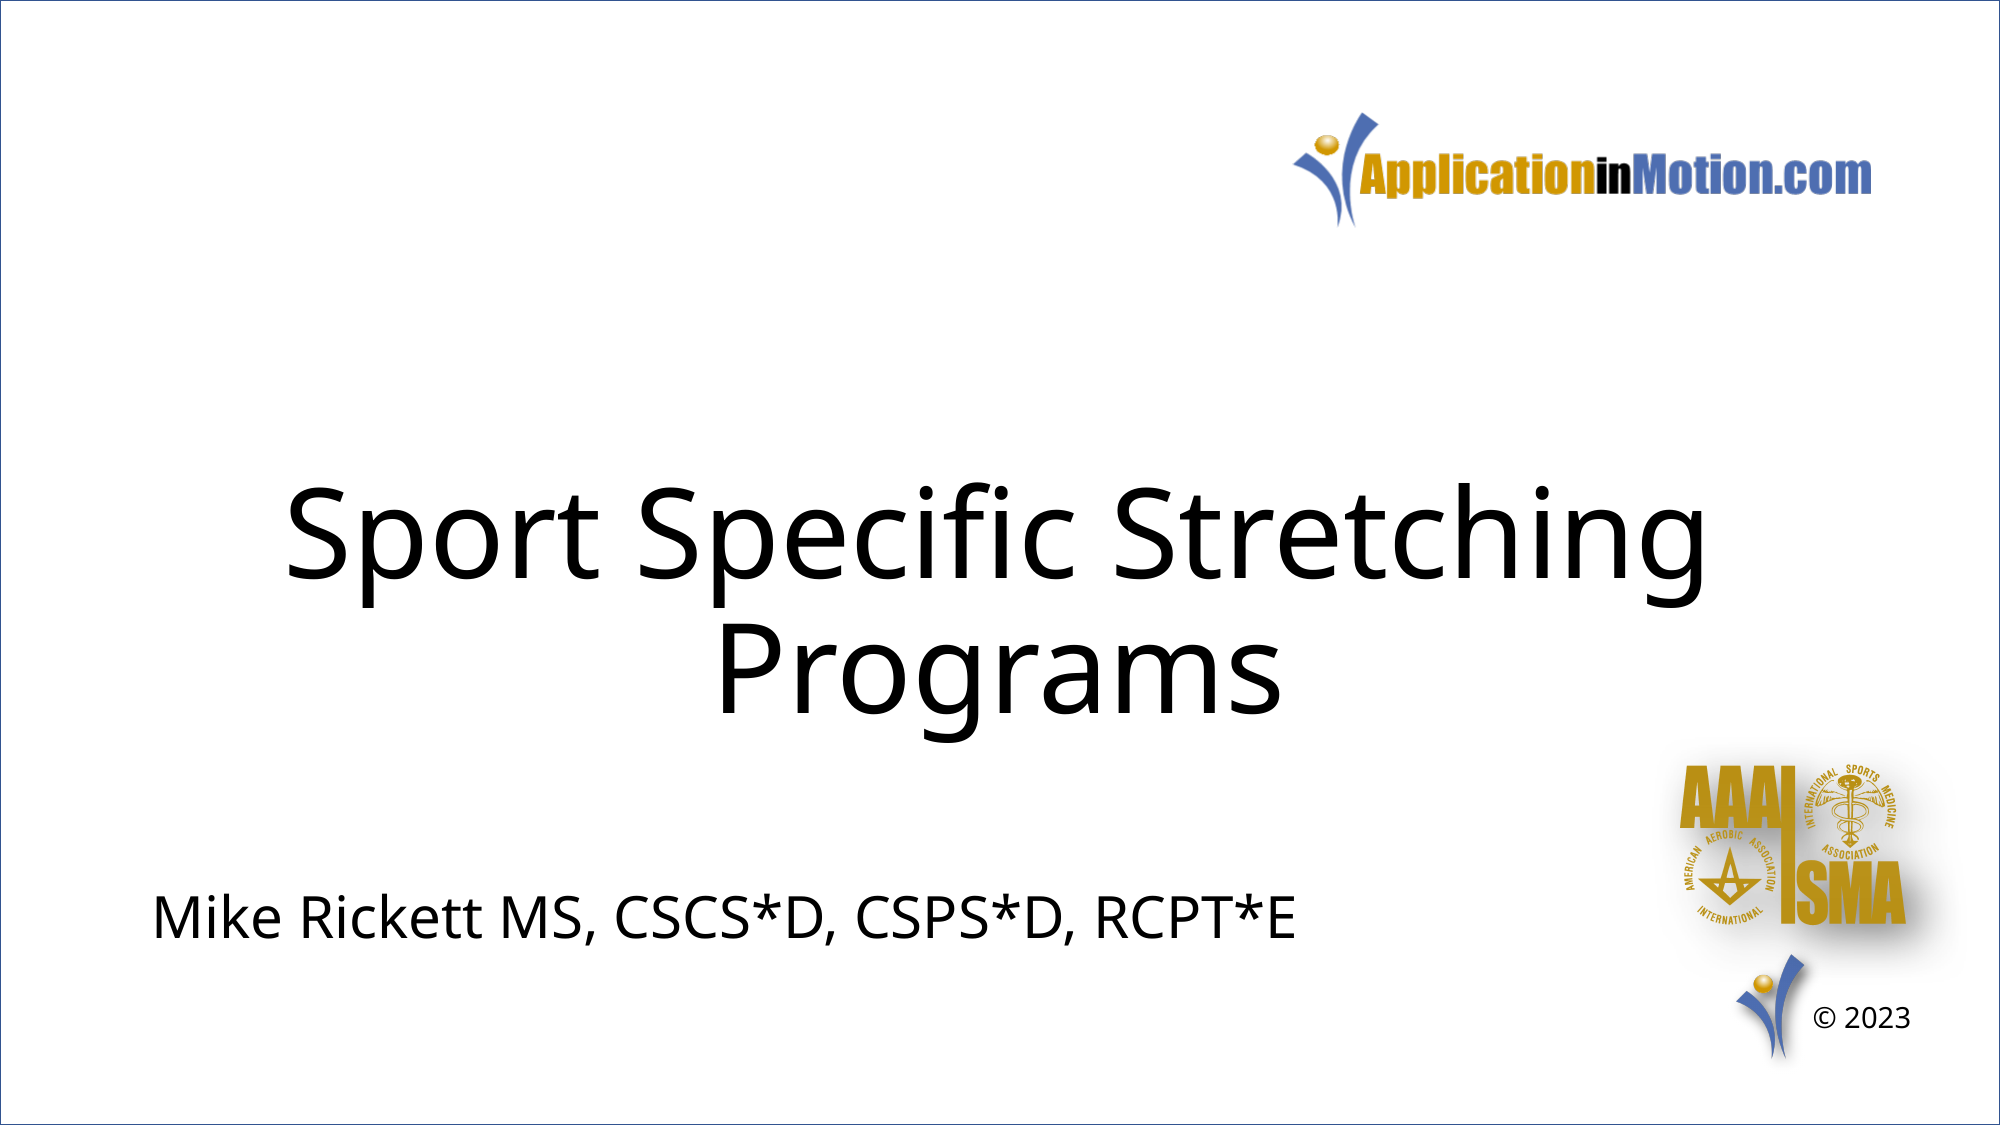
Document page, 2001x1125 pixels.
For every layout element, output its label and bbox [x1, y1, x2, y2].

picture [1676, 761, 1908, 928]
text_box [0, 0, 2000, 1125]
picture [1292, 112, 1908, 233]
